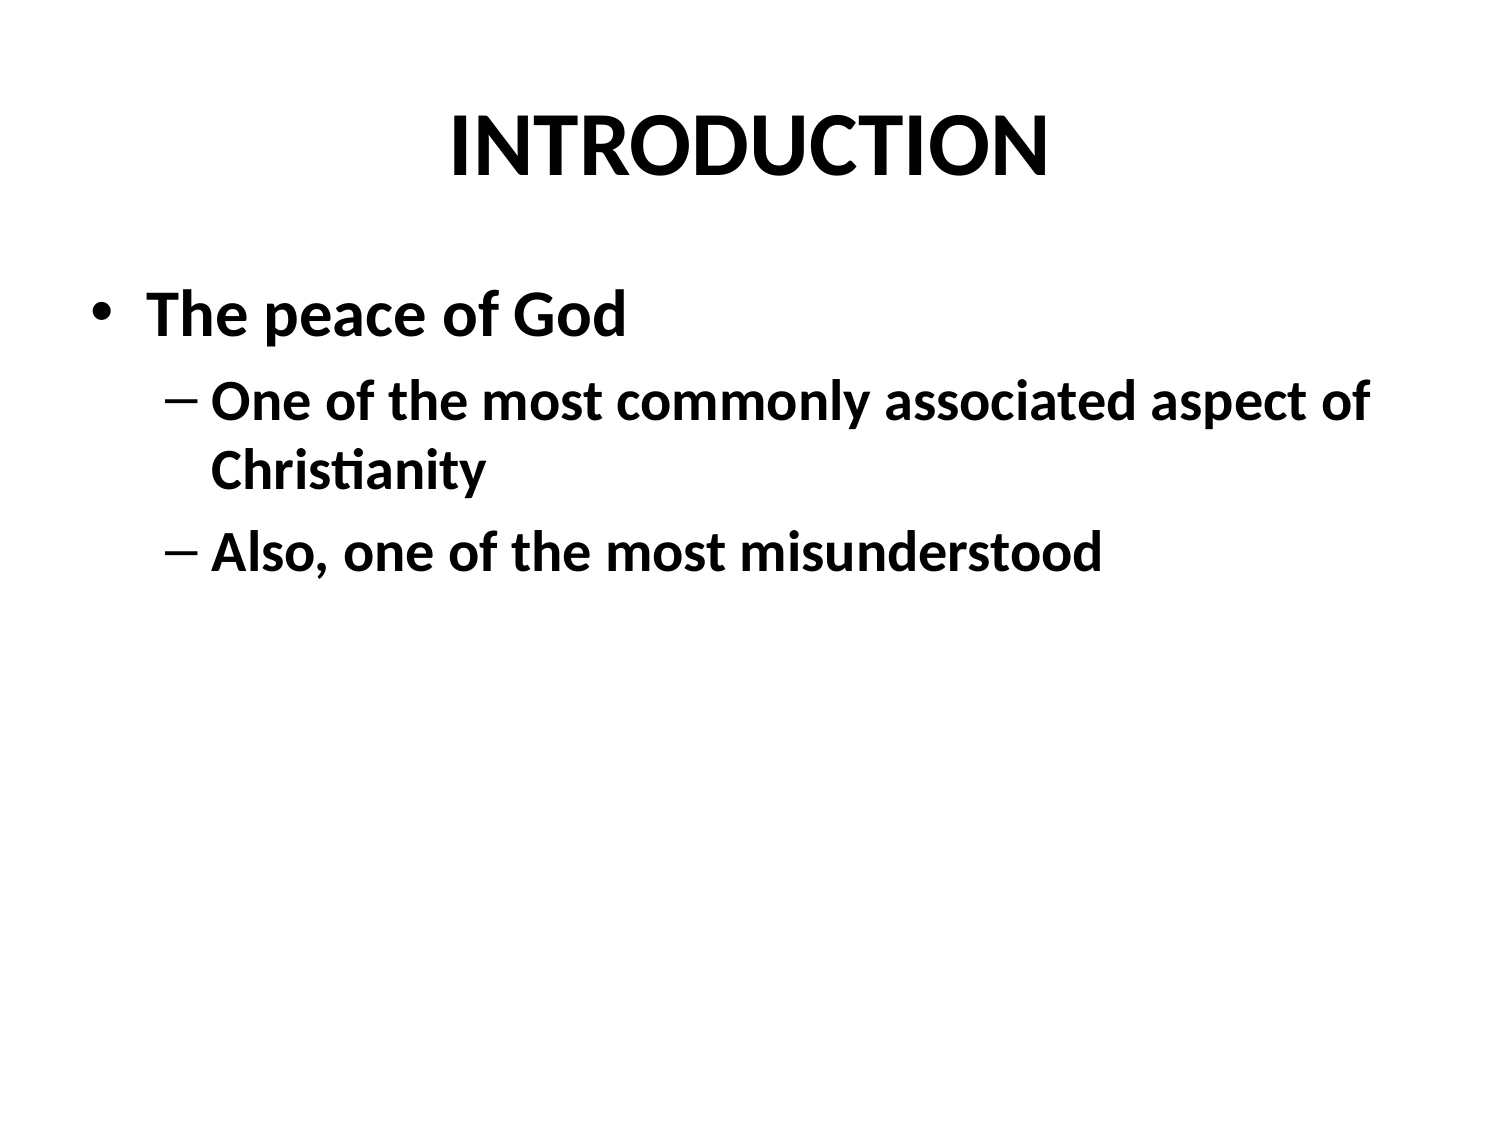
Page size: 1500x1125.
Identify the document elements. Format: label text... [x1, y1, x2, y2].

title INTRODUCTION [75, 45, 1425, 233]
list The peace of God One of the most commonly associated aspect of Christianity Also, one of the most misunderstood [75, 262, 1425, 1005]
